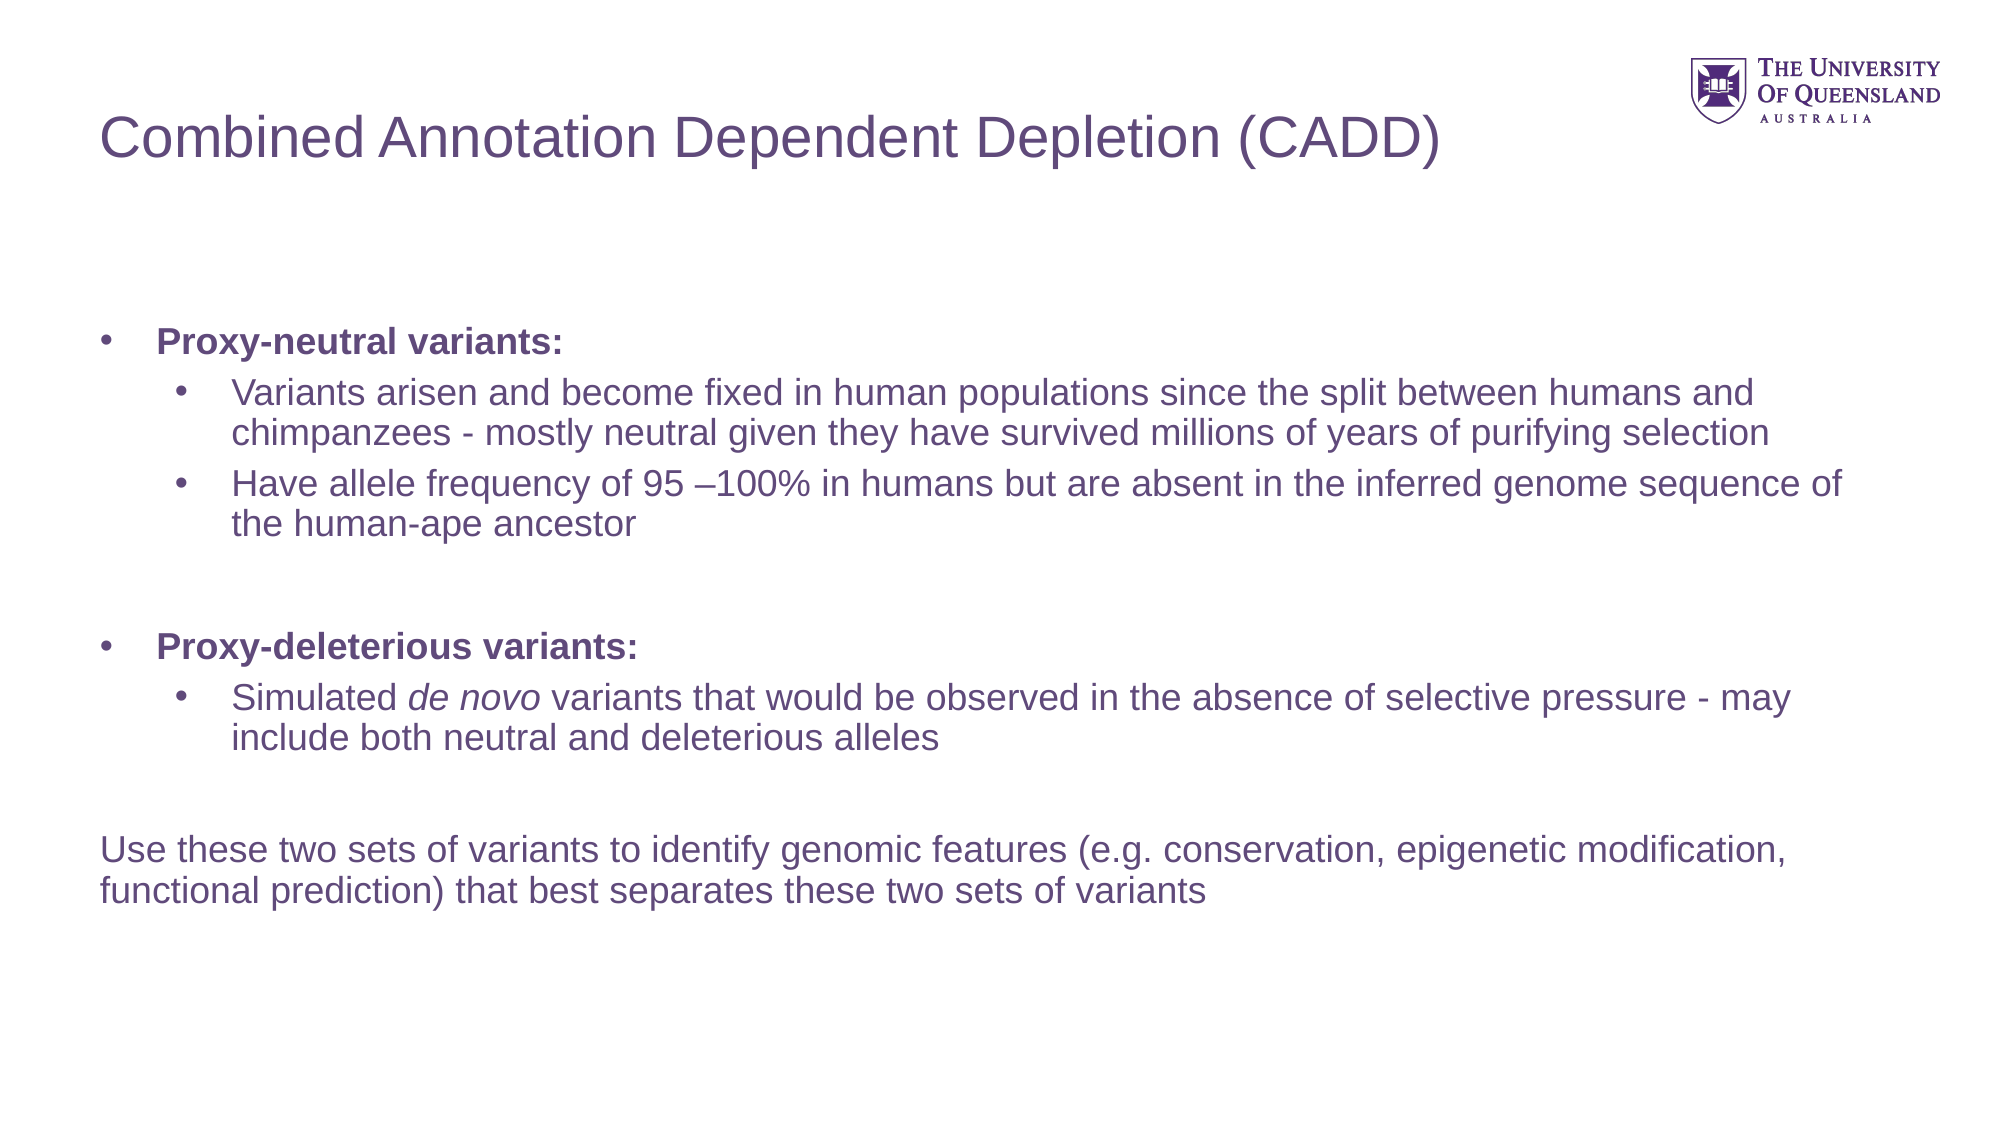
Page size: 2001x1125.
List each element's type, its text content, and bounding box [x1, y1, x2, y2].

picture [1900, 58, 1940, 124]
subtitle Proxy-neutral variants: Variants arisen and become fixed in human populations since the split between humans and chimpanzees - mostly neutral given they have survived millions of years of purifying selection Have allele frequency of 95 –100% in humans but are absent in the inferred genome sequence of the human-ape ancestor Proxy-deleterious variants: Simulated de novo variants that would be observed in the absence of selective pressure - may include both neutral and deleterious alleles Use these two sets of variants to identify genomic features (e.g. conservation, epigenetic modification, functional prediction) that best separates these two sets of variants [99, 256, 1900, 1054]
title Combined Annotation Dependent Depletion (CADD) [99, 44, 1900, 233]
